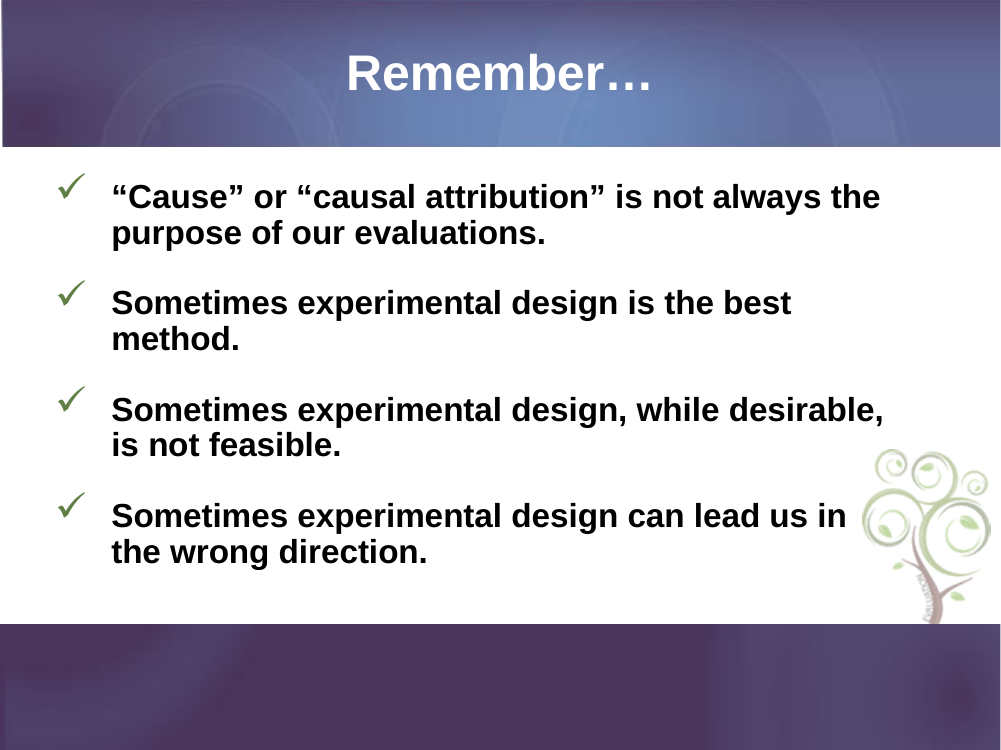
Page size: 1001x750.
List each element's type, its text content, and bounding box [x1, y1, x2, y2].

picture [0, 0, 1001, 147]
list “Cause” or “causal attribution” is not always the purpose of our evaluations. Sometimes experimental design is the best method. Sometimes experimental design, while desirable, is not feasible. Sometimes experimental design can lead us in the wrong direction. [44, 174, 901, 613]
picture [0, 449, 1001, 750]
title Remember… [74, 8, 926, 134]
